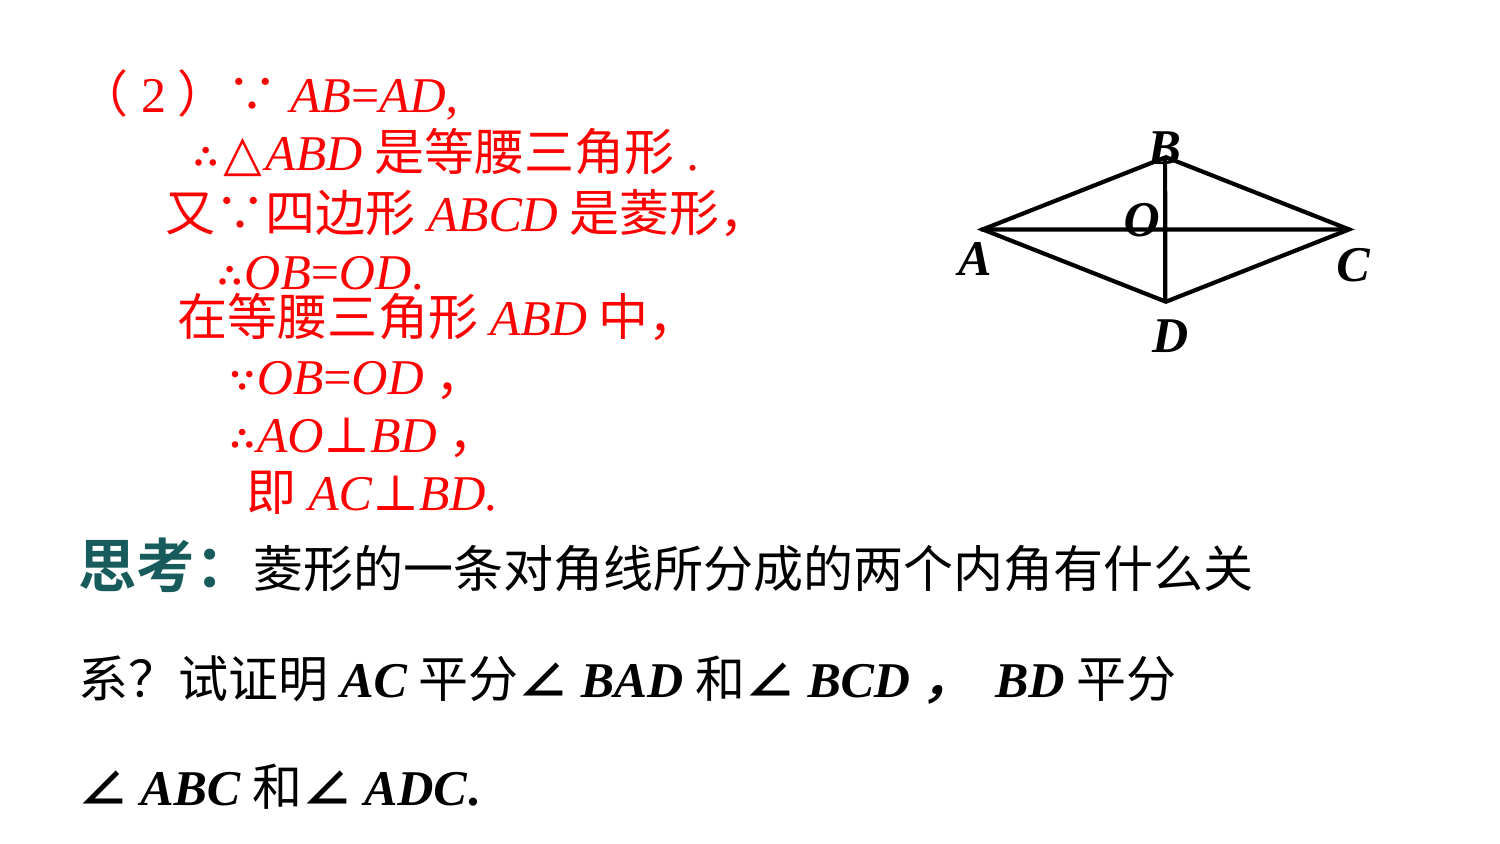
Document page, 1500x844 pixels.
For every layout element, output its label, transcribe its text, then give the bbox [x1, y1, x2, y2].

text_box 思考：菱形的一条对角线所分成的两个内角有什么关系？试证明AC平分∠BAD和∠BCD， BD平分∠ABC和∠ADC. [63, 466, 1348, 671]
text_box 在等腰三角形ABD中， ∵OB=OD， ∴AO⊥BD， 即AC⊥BD. [163, 280, 1107, 529]
text_box （2）∵AB=AD, ∴△ABD是等腰三角形. [64, 56, 796, 188]
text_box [943, 106, 1393, 371]
text_box 又∵四边形ABCD是菱形， ∴OB=OD. [150, 175, 938, 307]
